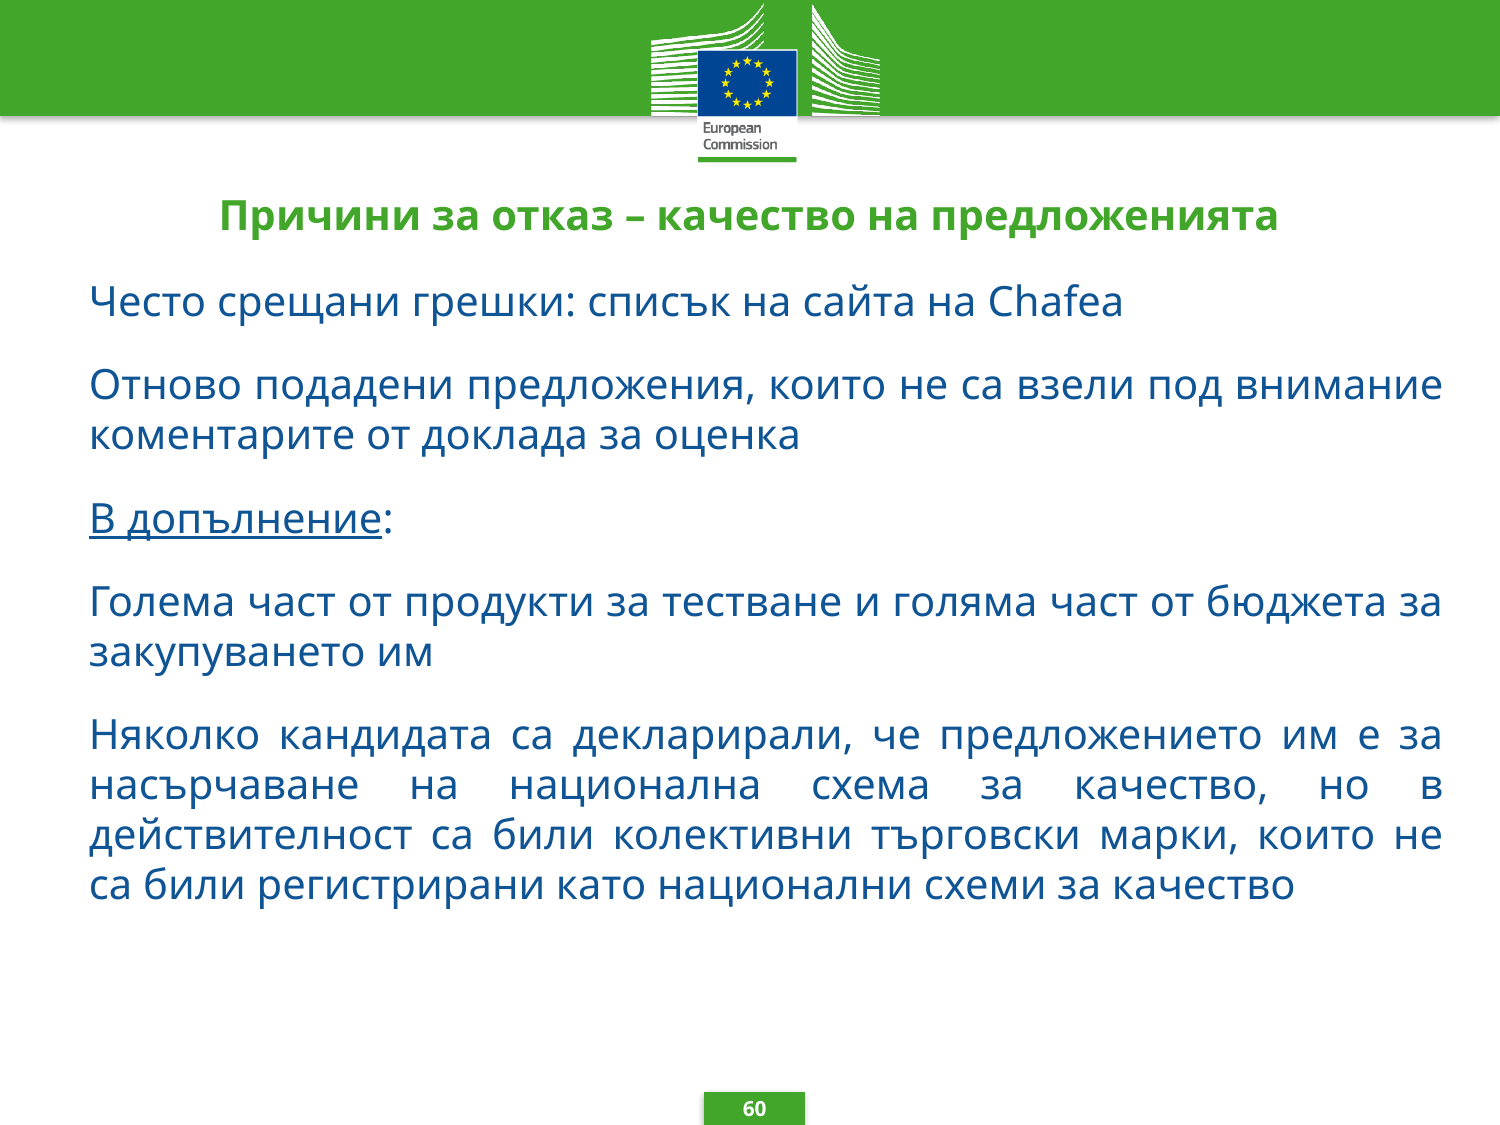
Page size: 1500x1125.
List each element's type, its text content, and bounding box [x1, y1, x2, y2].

picture [614, 3, 880, 172]
title Причини за отказ – качество на предложенията [50, 172, 1459, 256]
slide_number 60 [703, 1088, 807, 1125]
list Често срещани грешки: списък на сайта на Chafea Отново подадени предложения, които не са взели под внимание коментарите от доклада за оценка В допълнение: Голема част от продукти за тестване и голяма част от бюджета за закупуването им Няколко кандидата са декларирали, че предложението им е за насърчаване на национална схема за качество, но в действителност са били колективни търговски марки, които не са били регистрирани като национални схеми за качество [17, 267, 1459, 1059]
